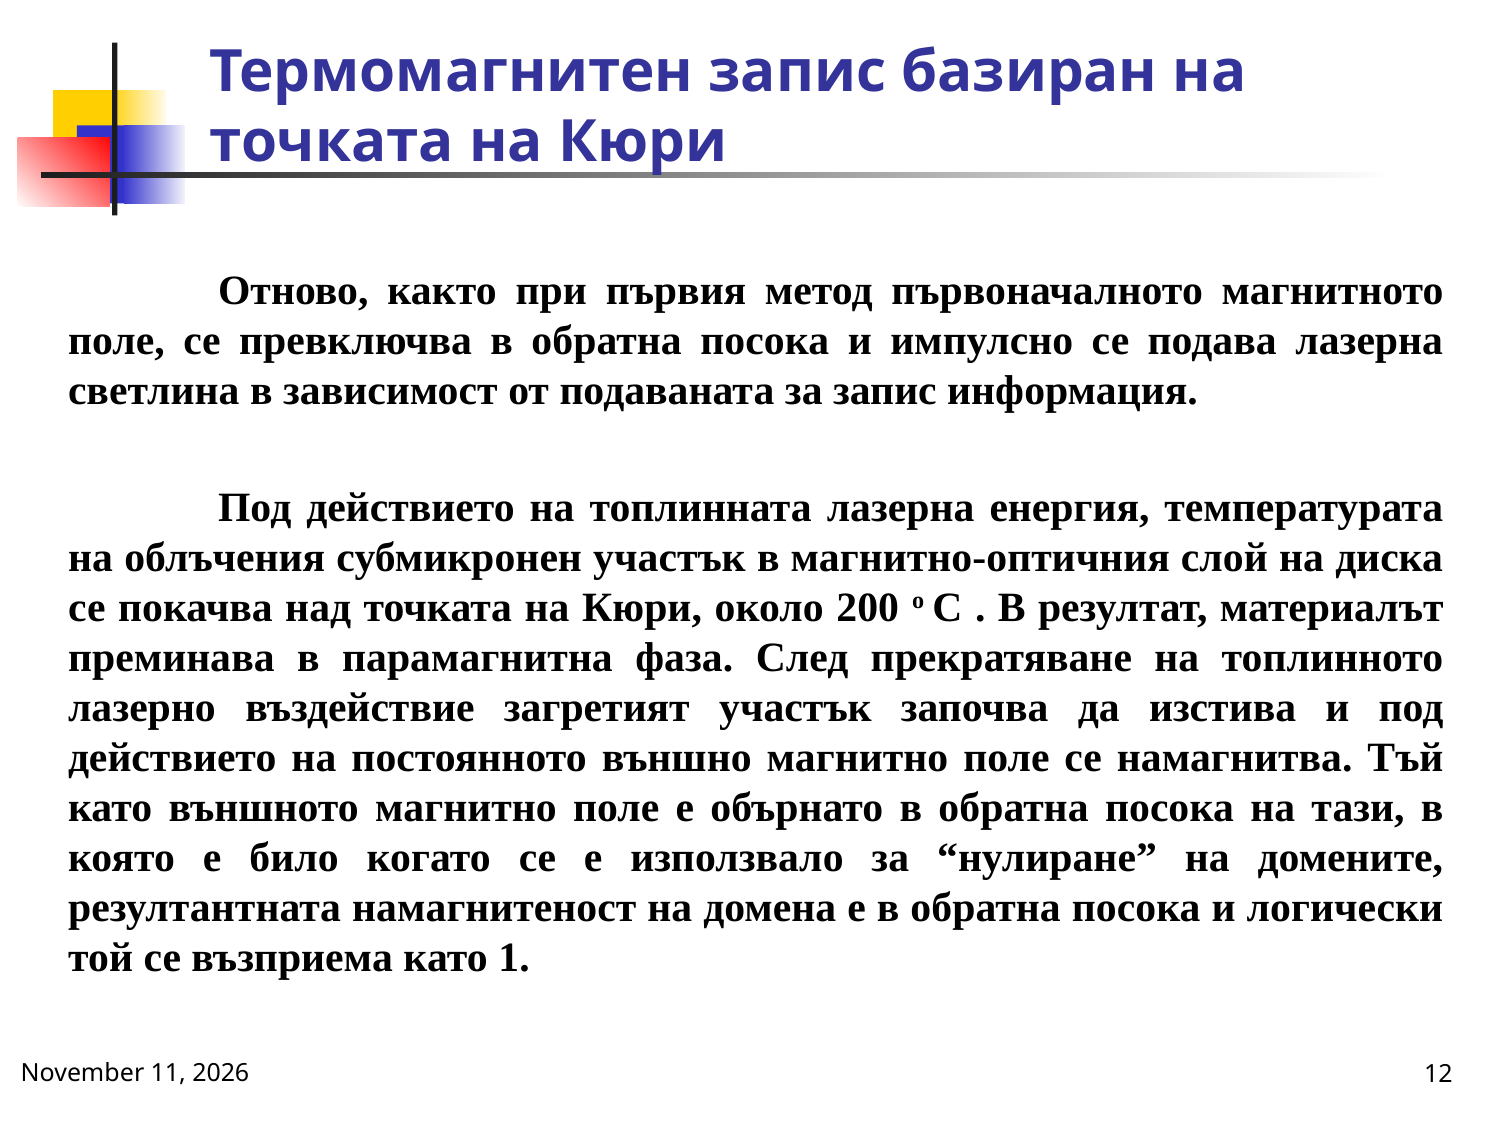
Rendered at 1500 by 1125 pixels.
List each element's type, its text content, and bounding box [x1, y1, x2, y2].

title Термомагнитен запис базиран на точката на Кюри [194, 31, 1474, 181]
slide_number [5, 1046, 319, 1099]
slide_number 12 [1154, 1046, 1468, 1100]
list Отново, както при първия метод първоначалното магнитното поле, се превключва в обратна посока и импулсно се подава лазерна светлина в зависимост от подаваната за запис информация. Под действието на топлинната лазерна енергия, температурата на облъчения субмикронен участък в магнитно-оптичния слой на диска се покачва над точката на Кюри, около 200 о C . В резултат, материалът преминава в парамагнитна фаза. След прекратяване на топлинното лазерно въздействие загретият участък започва да изстива и под действието на постоянното външно магнитно поле се намагнитва. Тъй като външното магнитно поле е обърнато в обратна посока на тази, в която е било когато се е използвало за “нулиране” на домените, резултантната намагнитеност на домена е в обратна посока и логически той се възприема като 1. [53, 255, 1459, 988]
